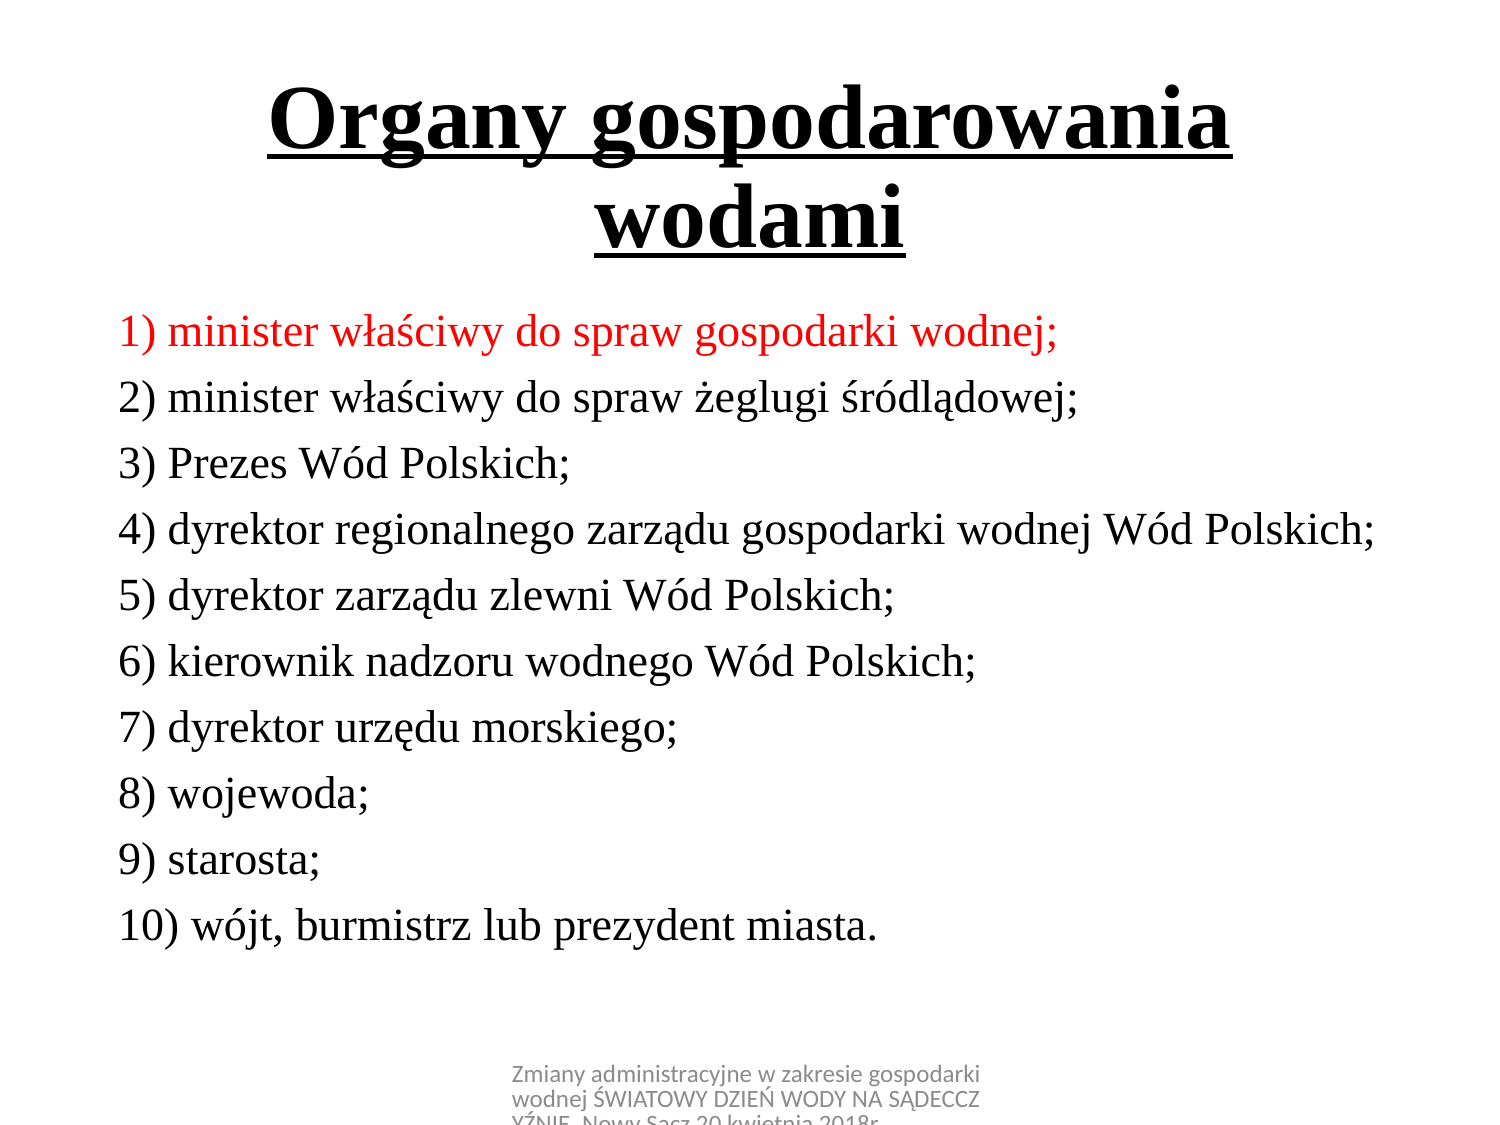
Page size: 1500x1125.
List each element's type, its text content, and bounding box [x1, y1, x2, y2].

footer Zmiany administracyjne w zakresie gospodarki wodnej ŚWIATOWY DZIEŃ WODY NA SĄDECCZYŹNIE, Nowy Sącz 20 kwietnia 2018r. [496, 1042, 1004, 1103]
list 1) minister właściwy do spraw gospodarki wodnej; 2) minister właściwy do spraw żeglugi śródlądowej; 3) Prezes Wód Polskich; 4) dyrektor regionalnego zarządu gospodarki wodnej Wód Polskich; 5) dyrektor zarządu zlewni Wód Polskich; 6) kierownik nadzoru wodnego Wód Polskich; 7) dyrektor urzędu morskiego; 8) wojewoda; 9) starosta; 10) wójt, burmistrz lub prezydent miasta. [103, 299, 1397, 1014]
title Organy gospodarowania wodami [103, 59, 1397, 278]
